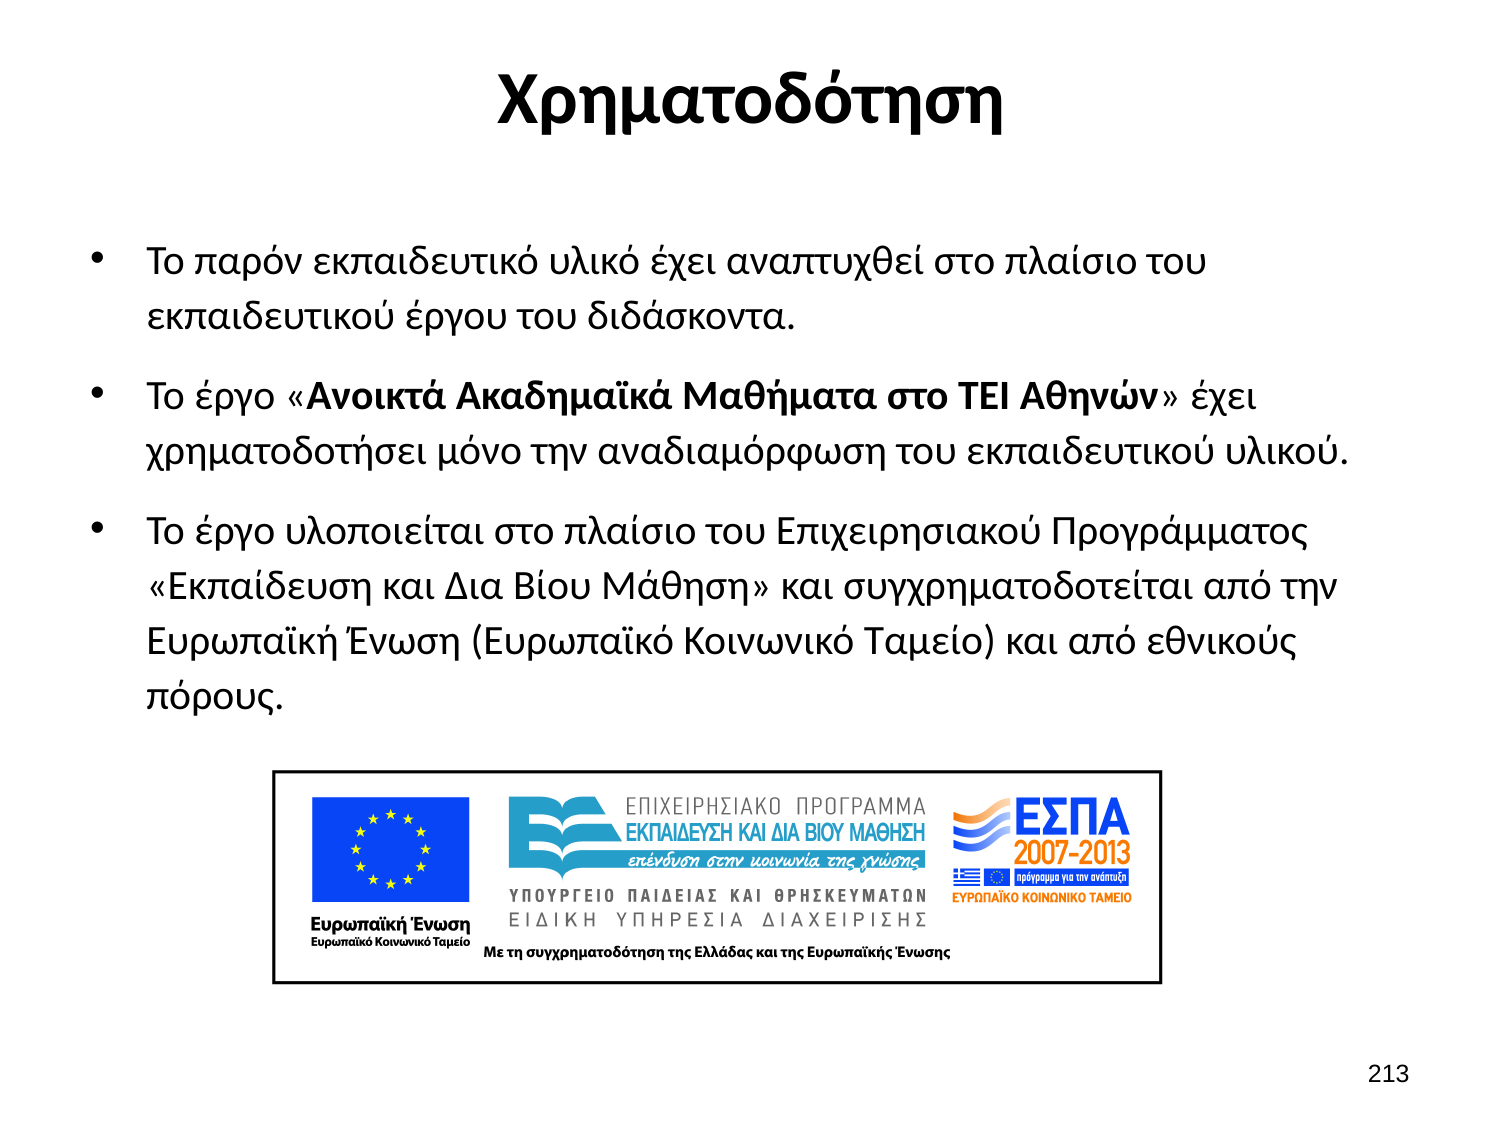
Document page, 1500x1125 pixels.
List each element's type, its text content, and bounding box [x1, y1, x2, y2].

picture [265, 762, 1169, 991]
list Το παρόν εκπαιδευτικό υλικό έχει αναπτυχθεί στo πλαίσιo του εκπαιδευτικού έργου του διδάσκοντα. Το έργο «Ανοικτά Ακαδημαϊκά Μαθήματα στο ΤΕΙ Αθηνών» έχει χρηματοδοτήσει μόνο την αναδιαμόρφωση του εκπαιδευτικού υλικού. Το έργο υλοποιείται στο πλαίσιο του Επιχειρησιακού Προγράμματος «Εκπαίδευση και Δια Βίου Μάθηση» και συγχρηματοδοτείται από την Ευρωπαϊκή Ένωση (Ευρωπαϊκό Κοινωνικό Ταμείο) και από εθνικούς πόρους. [75, 219, 1425, 963]
slide_number 212 [1074, 1042, 1425, 1103]
title Χρηματοδότηση [76, 19, 1427, 169]
